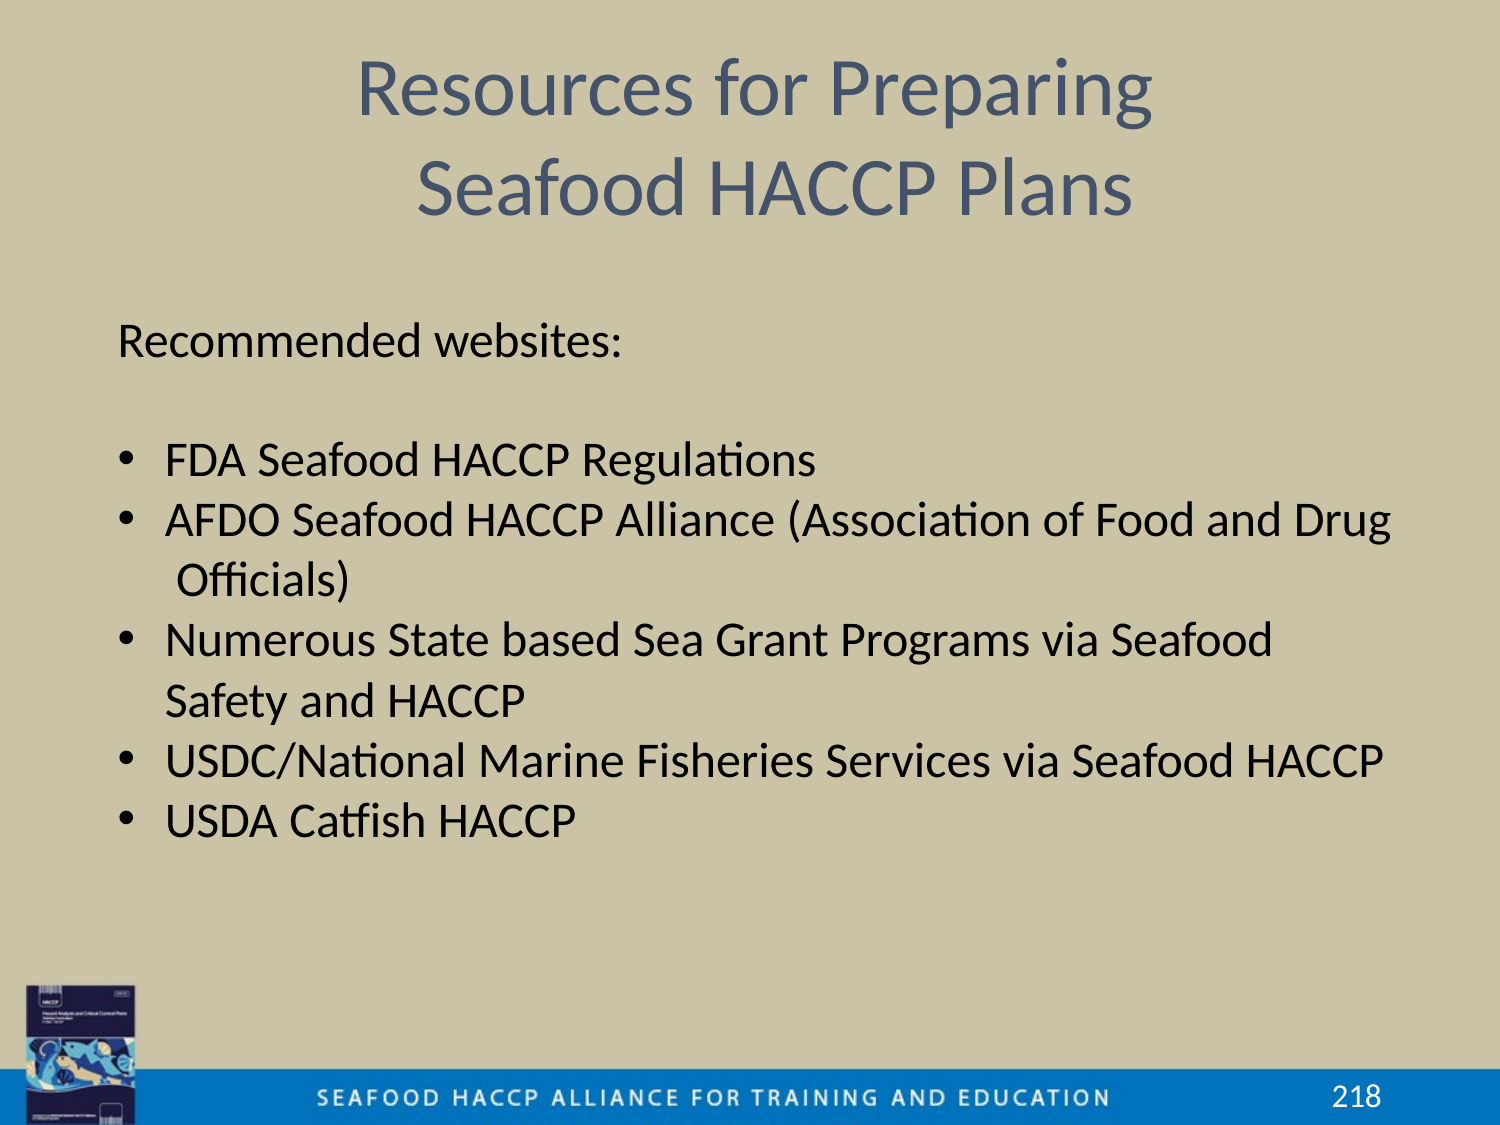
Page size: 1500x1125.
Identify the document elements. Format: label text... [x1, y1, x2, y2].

slide_number 187 [1325, 1080, 1391, 1125]
picture [0, 0, 1500, 1125]
title Resources for Preparing Seafood HACCP Plans [354, 29, 1164, 232]
text_box Recommended websites: FDA Seafood HACCP Regulations AFDO Seafood HACCP Alliance (Association of Food and Drug Officials) Numerous State based Sea Grant Programs via Seafood Safety and HACCP USDC/National Marine Fisheries Services via Seafood HACCP USDA Catfish HACCP [115, 305, 1399, 847]
